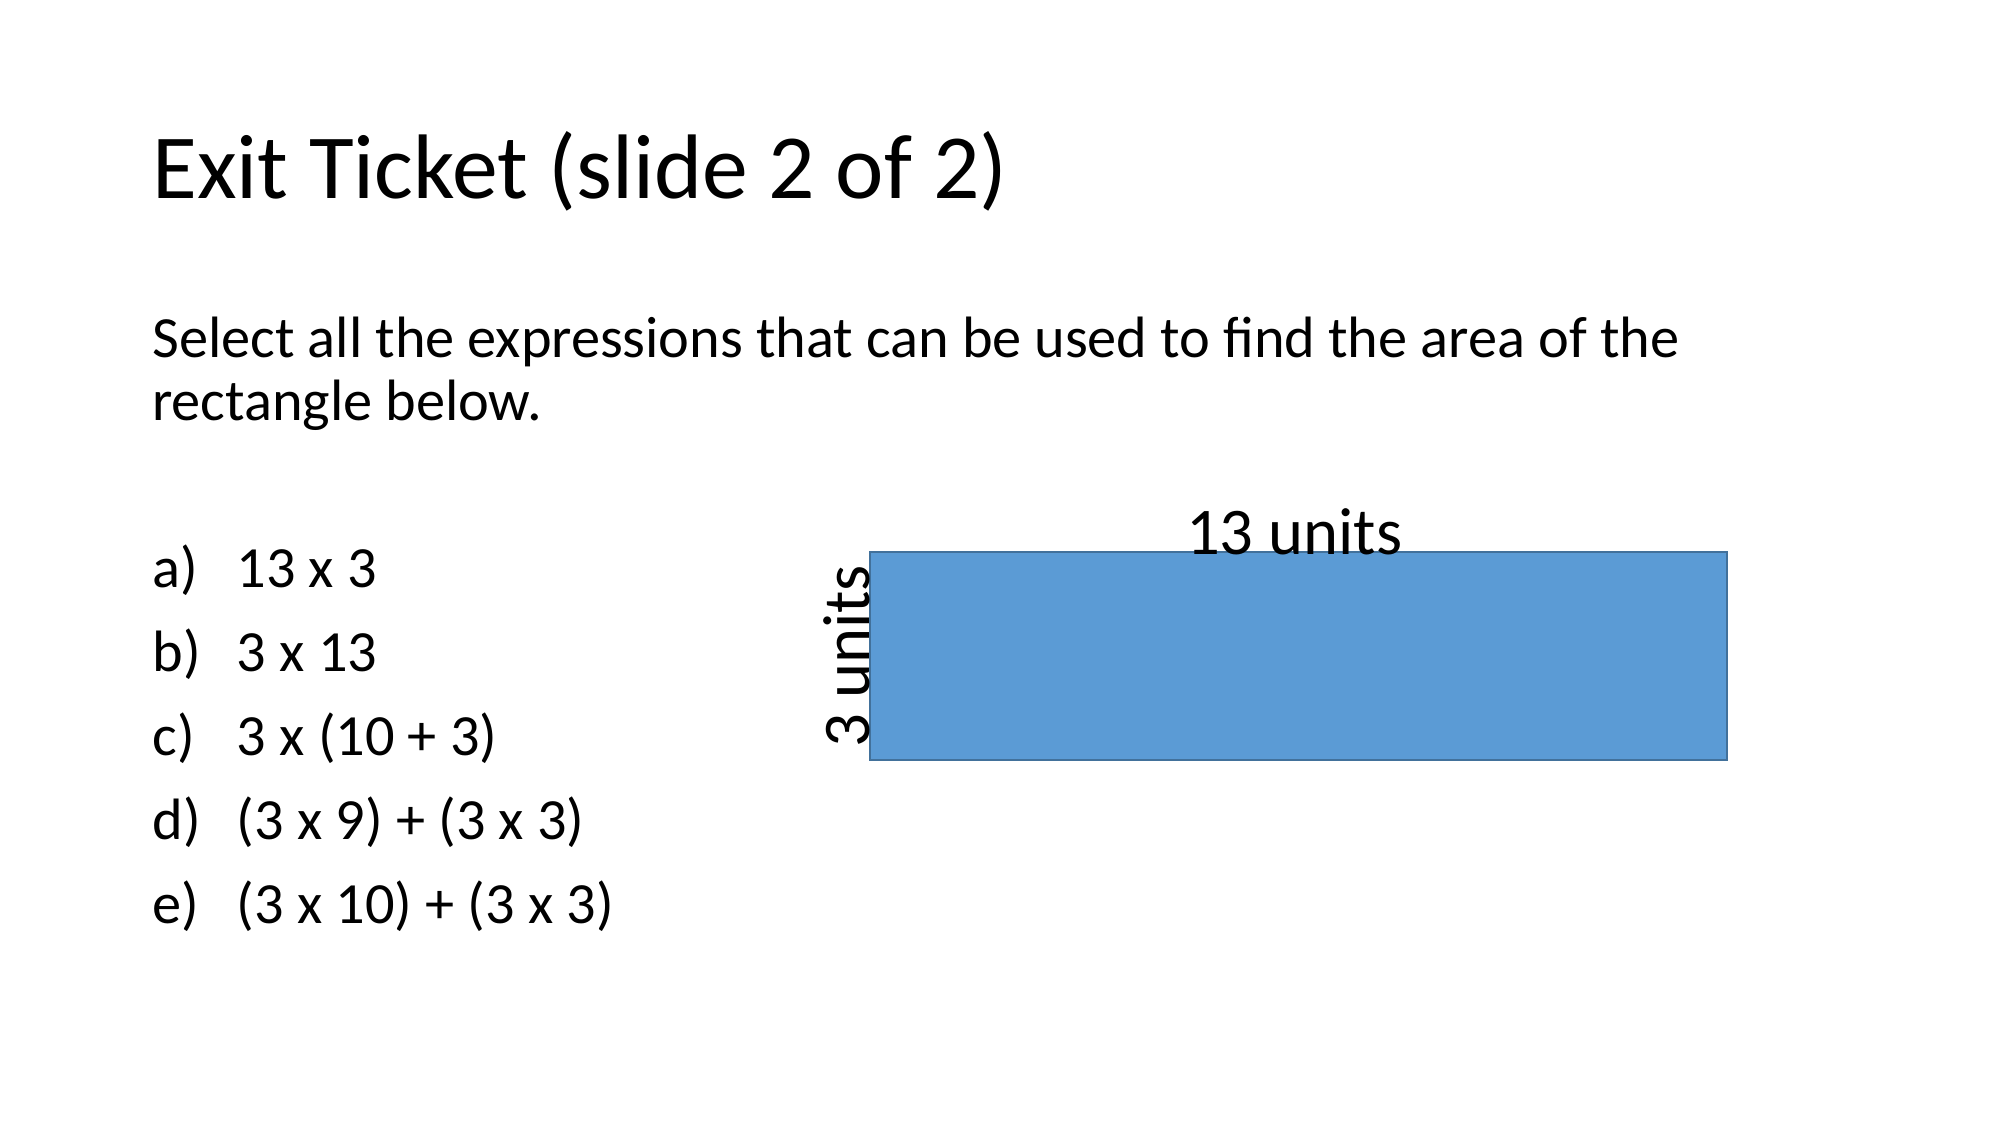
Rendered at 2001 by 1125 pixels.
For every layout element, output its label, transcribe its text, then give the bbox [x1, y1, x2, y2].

list Select all the expressions that can be used to find the area of the rectangle below. 13 x 3 3 x 13 3 x (10 + 3) (3 x 9) + (3 x 3) (3 x 10) + (3 x 3) [137, 299, 1863, 1014]
text_box [892, 552, 1728, 761]
text_box 13 units [1169, 480, 1419, 577]
text_box 3 units [795, 548, 892, 764]
title Exit Ticket (slide 2 of 2) [137, 59, 1863, 278]
